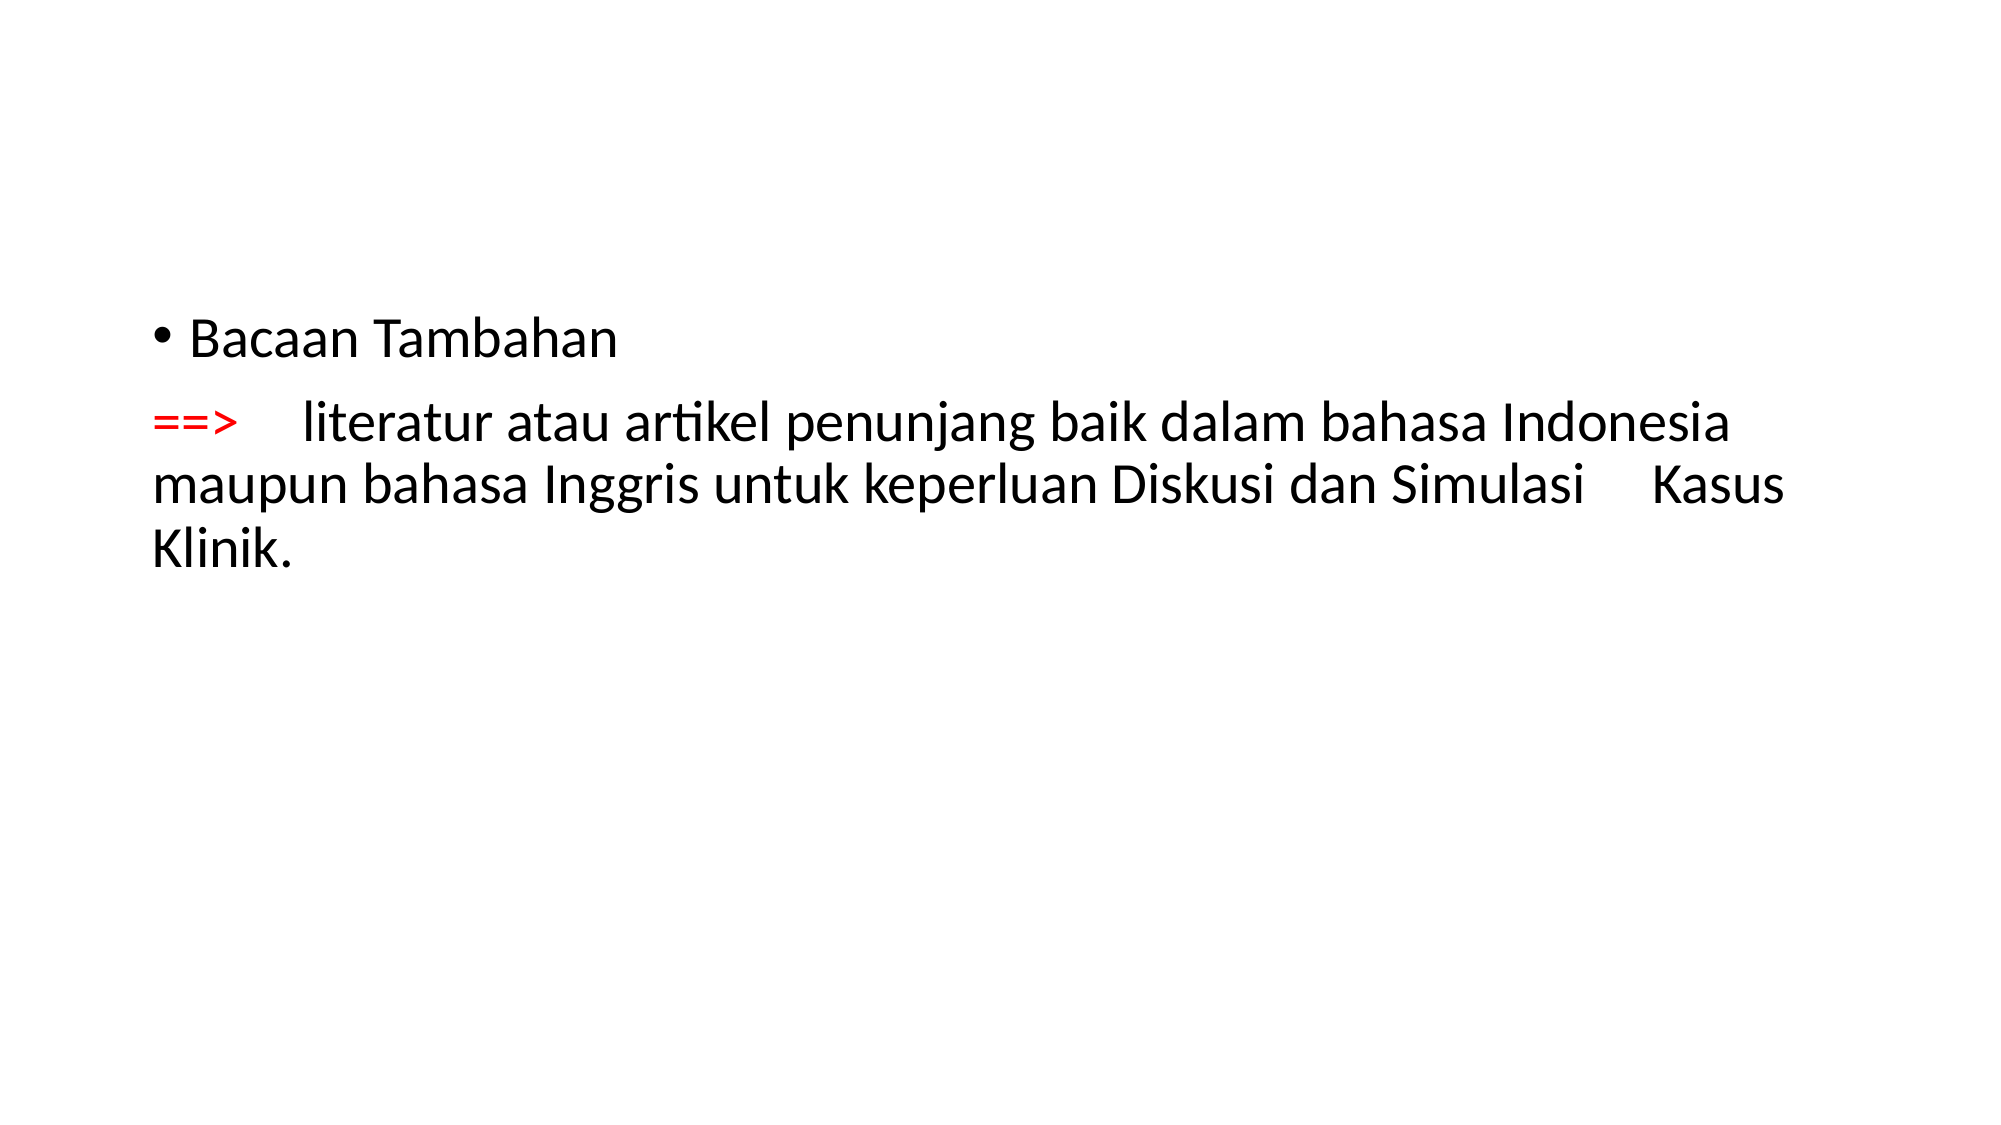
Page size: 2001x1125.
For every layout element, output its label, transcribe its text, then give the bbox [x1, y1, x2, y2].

list Bacaan Tambahan ==> literatur atau artikel penunjang baik dalam bahasa Indonesia maupun bahasa Inggris untuk keperluan Diskusi dan Simulasi Kasus Klinik. [137, 299, 1863, 1014]
